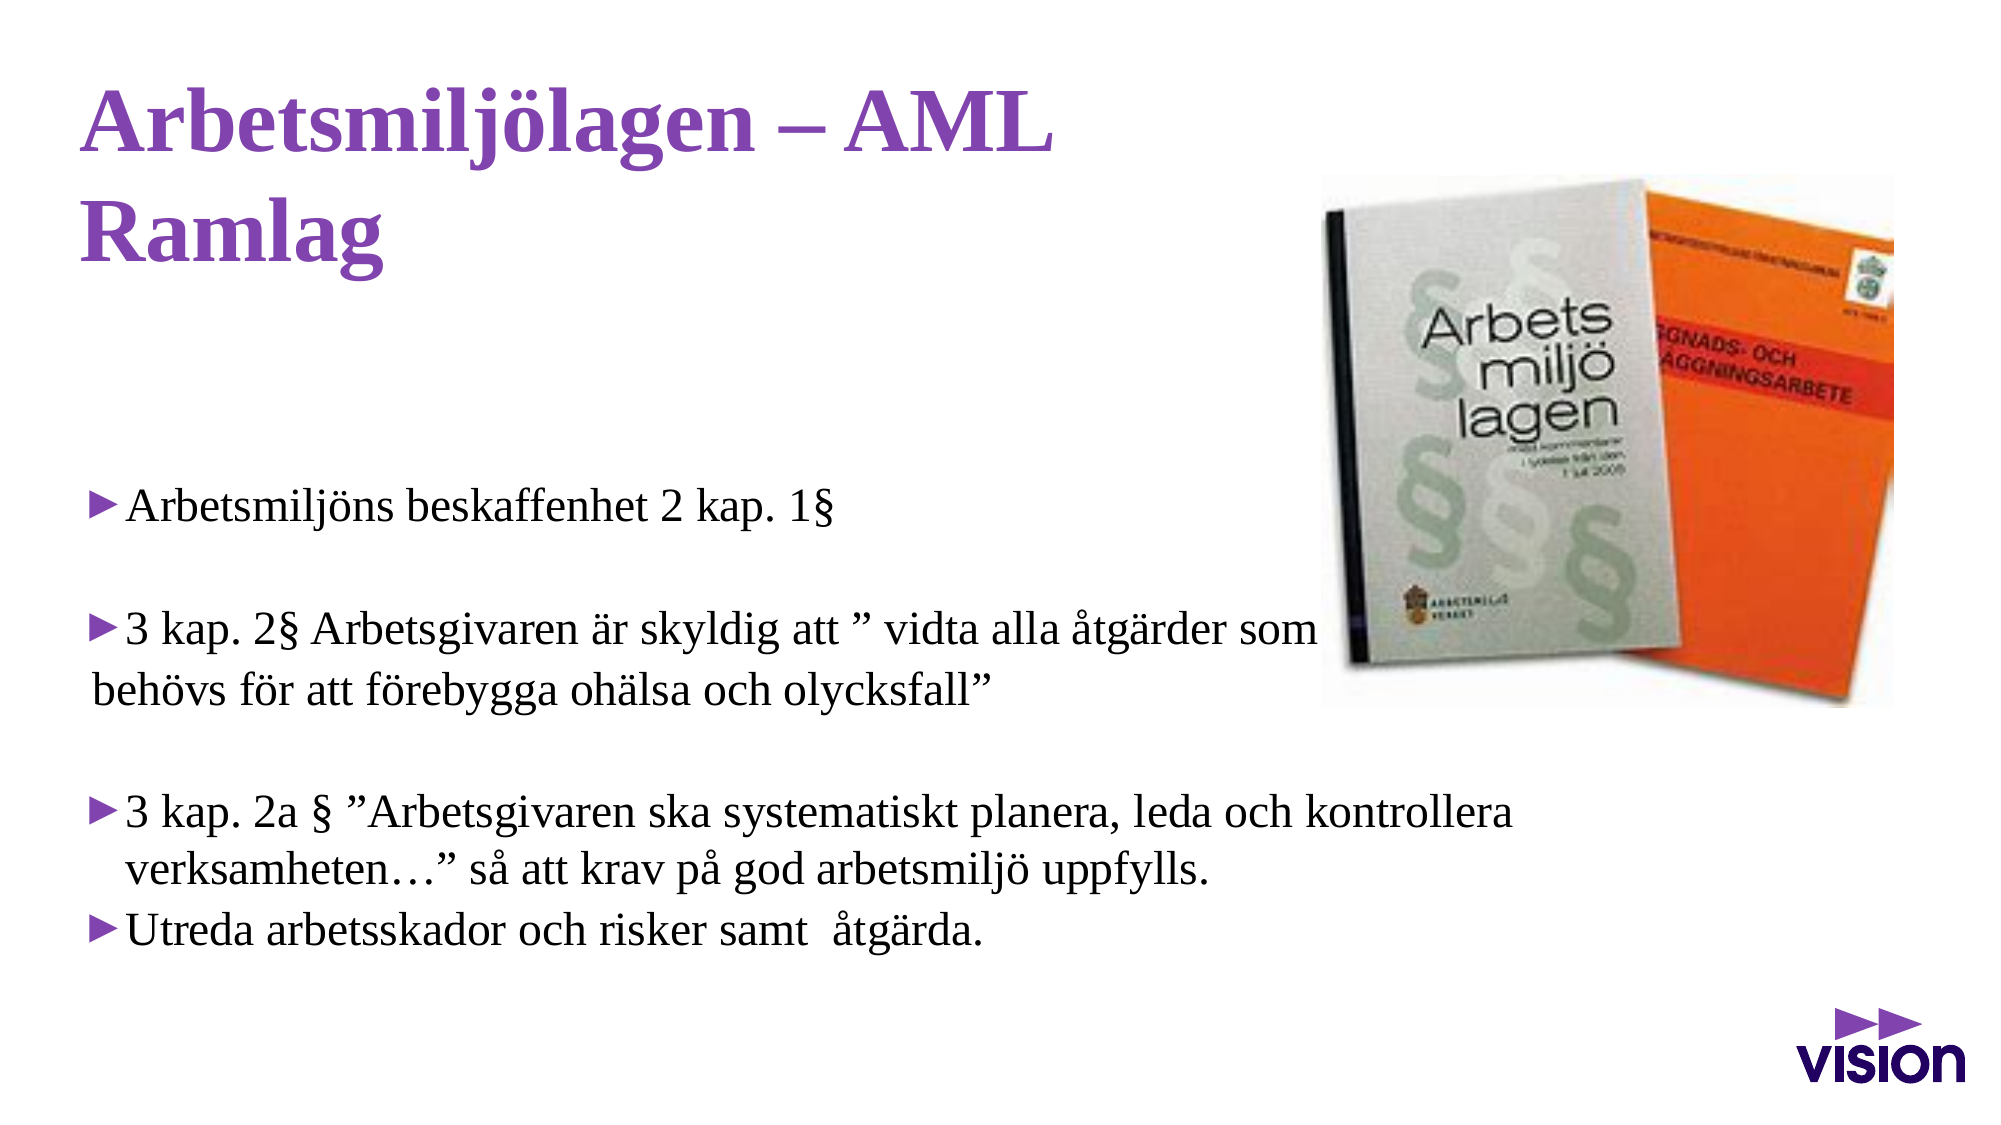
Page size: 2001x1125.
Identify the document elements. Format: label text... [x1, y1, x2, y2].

title Arbetsmiljölagen – AML Ramlag [79, 59, 1674, 274]
picture [1321, 174, 1894, 708]
list Arbetsmiljöns beskaffenhet 2 kap. 1§ 3 kap. 2§ Arbetsgivaren är skyldig att ” vidta alla åtgärder som behövs för att förebygga ohälsa och olycksfall” 3 kap. 2a § ”Arbetsgivaren ska systematiskt planera, leda och kontrollera verksamheten…” så att krav på god arbetsmiljö uppfylls. Utreda arbetsskador och risker samt åtgärda. [80, 413, 1591, 964]
